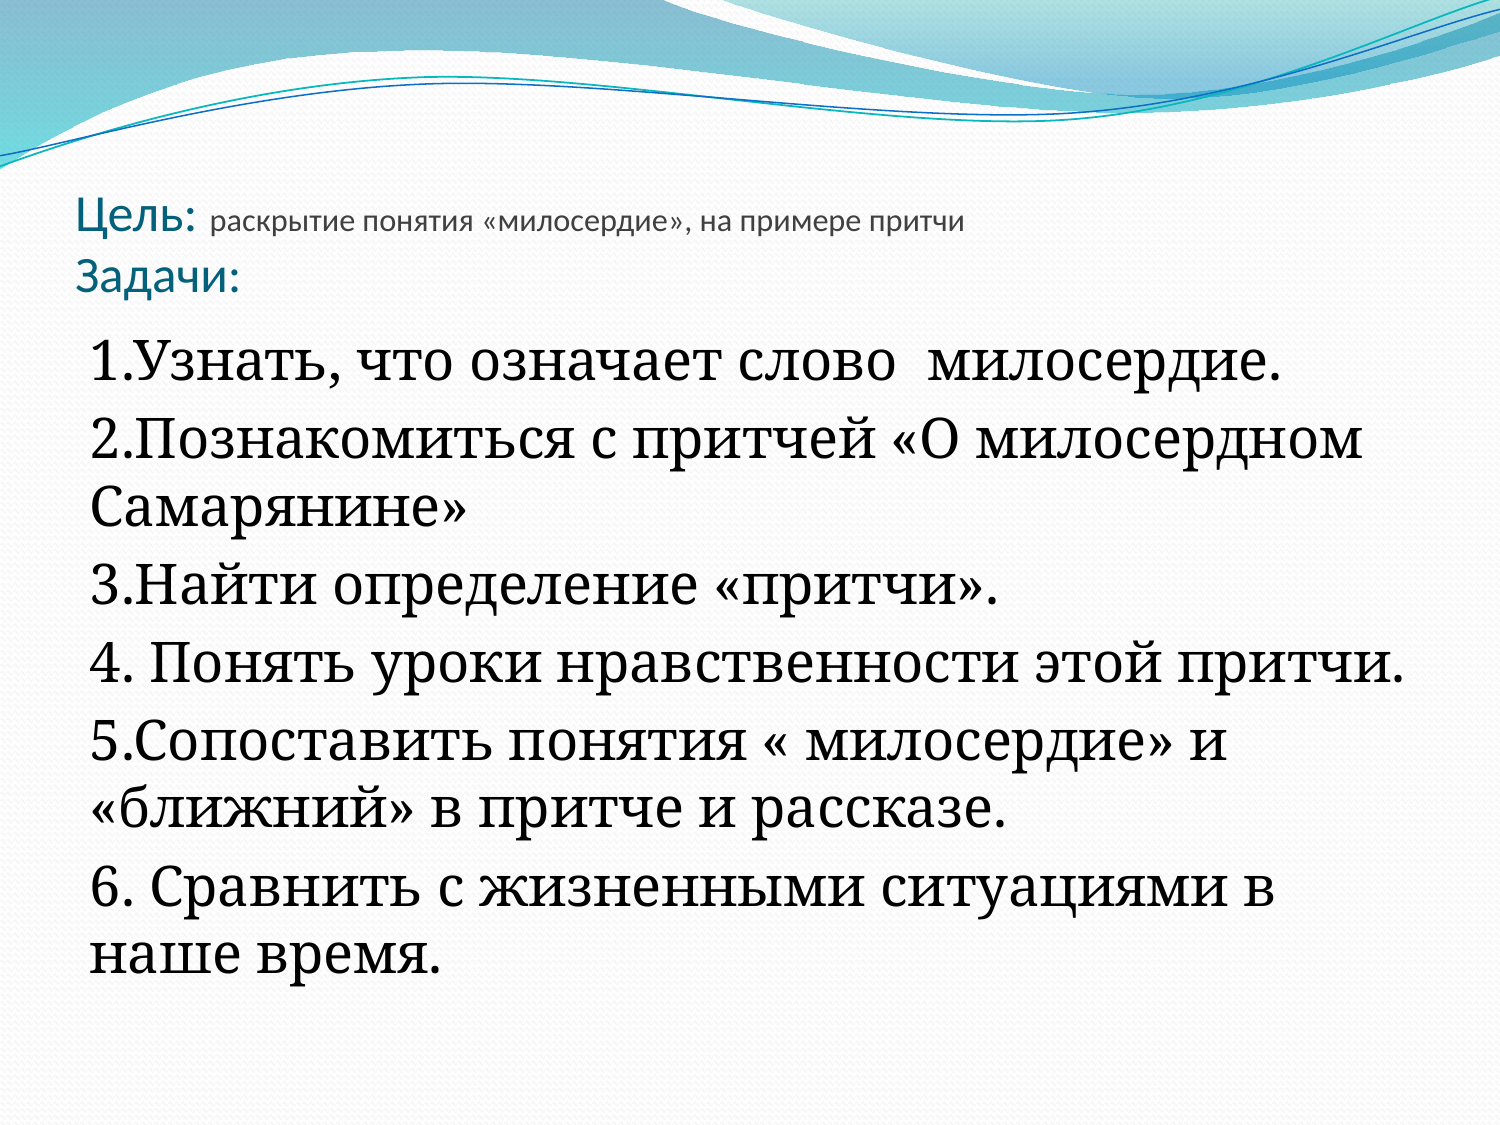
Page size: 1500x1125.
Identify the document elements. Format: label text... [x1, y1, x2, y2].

title Цель: раскрытие понятия «милосердие», на примере притчи Задачи: [75, 42, 1425, 303]
list 1.Узнать, что означает слово милосердие. 2.Познакомиться с притчей «О милосердном Самарянине» 3.Найти определение «притчи». 4. Понять уроки нравственности этой притчи. 5.Сопоставить понятия « милосердие» и «ближний» в притче и рассказе. 6. Сравнить с жизненными ситуациями в наше время. [75, 317, 1425, 1038]
